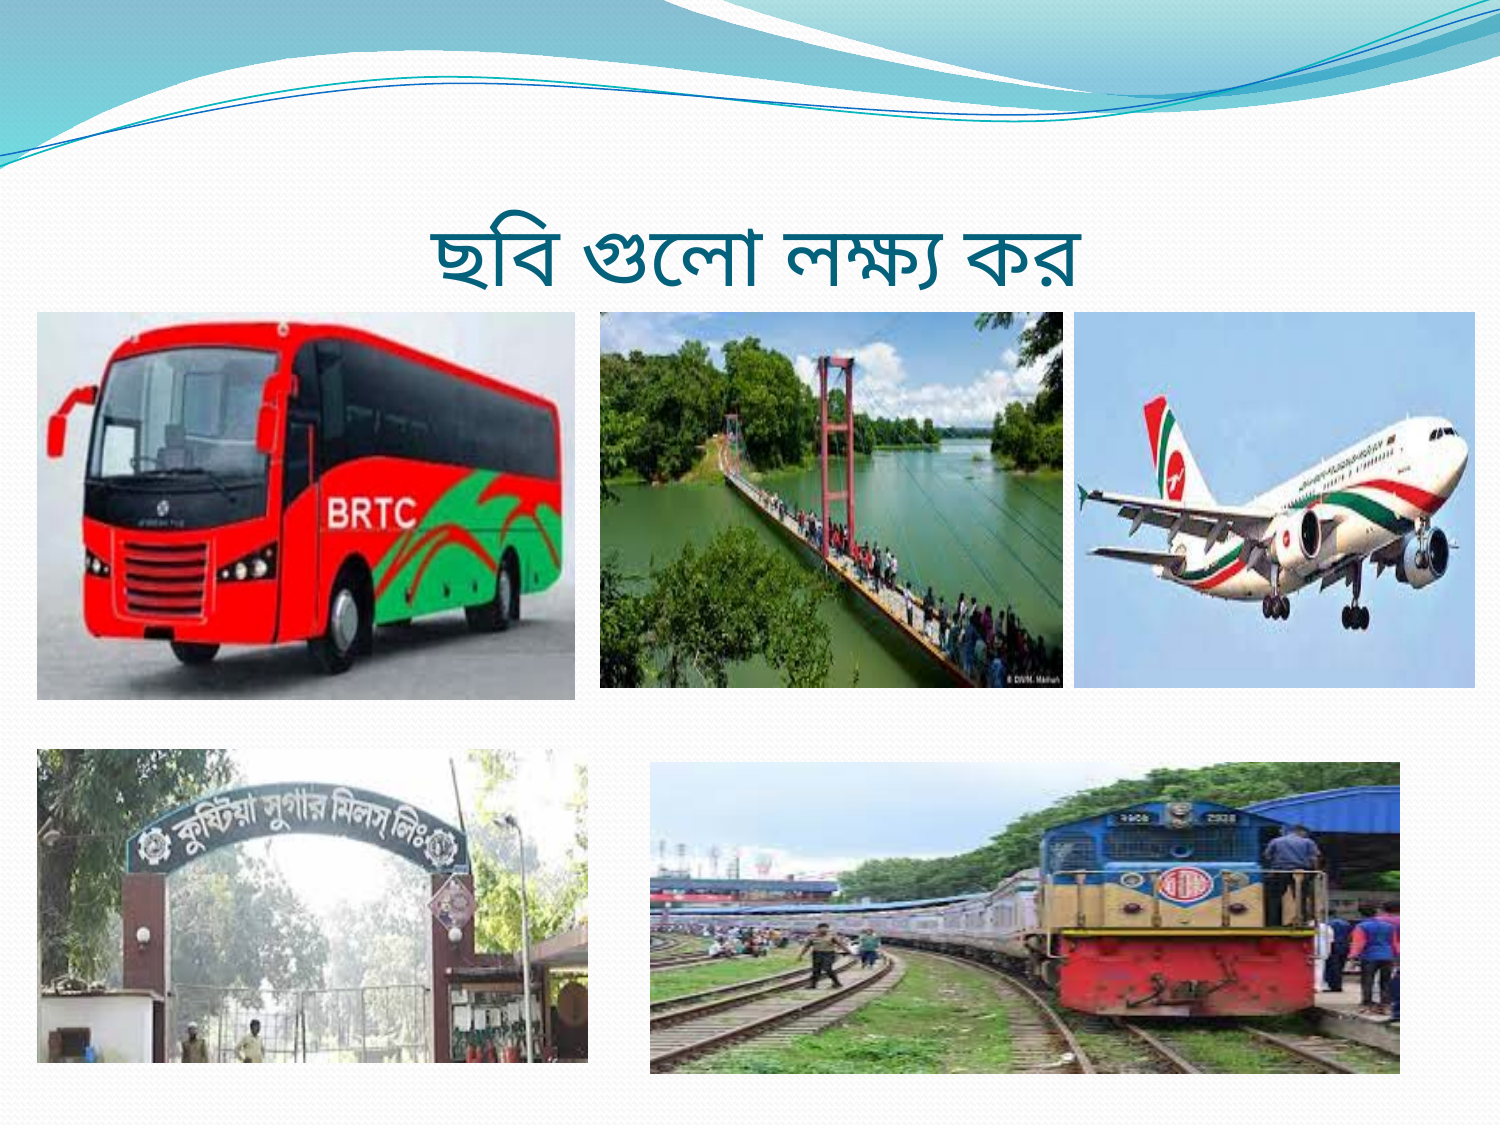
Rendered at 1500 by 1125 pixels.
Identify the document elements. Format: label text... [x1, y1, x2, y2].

title ছবি গুলো লক্ষ্য কর [75, 115, 1438, 303]
picture [599, 312, 1063, 688]
picture [649, 762, 1401, 1074]
picture [37, 312, 576, 701]
picture [1074, 312, 1476, 688]
picture [37, 749, 588, 1063]
